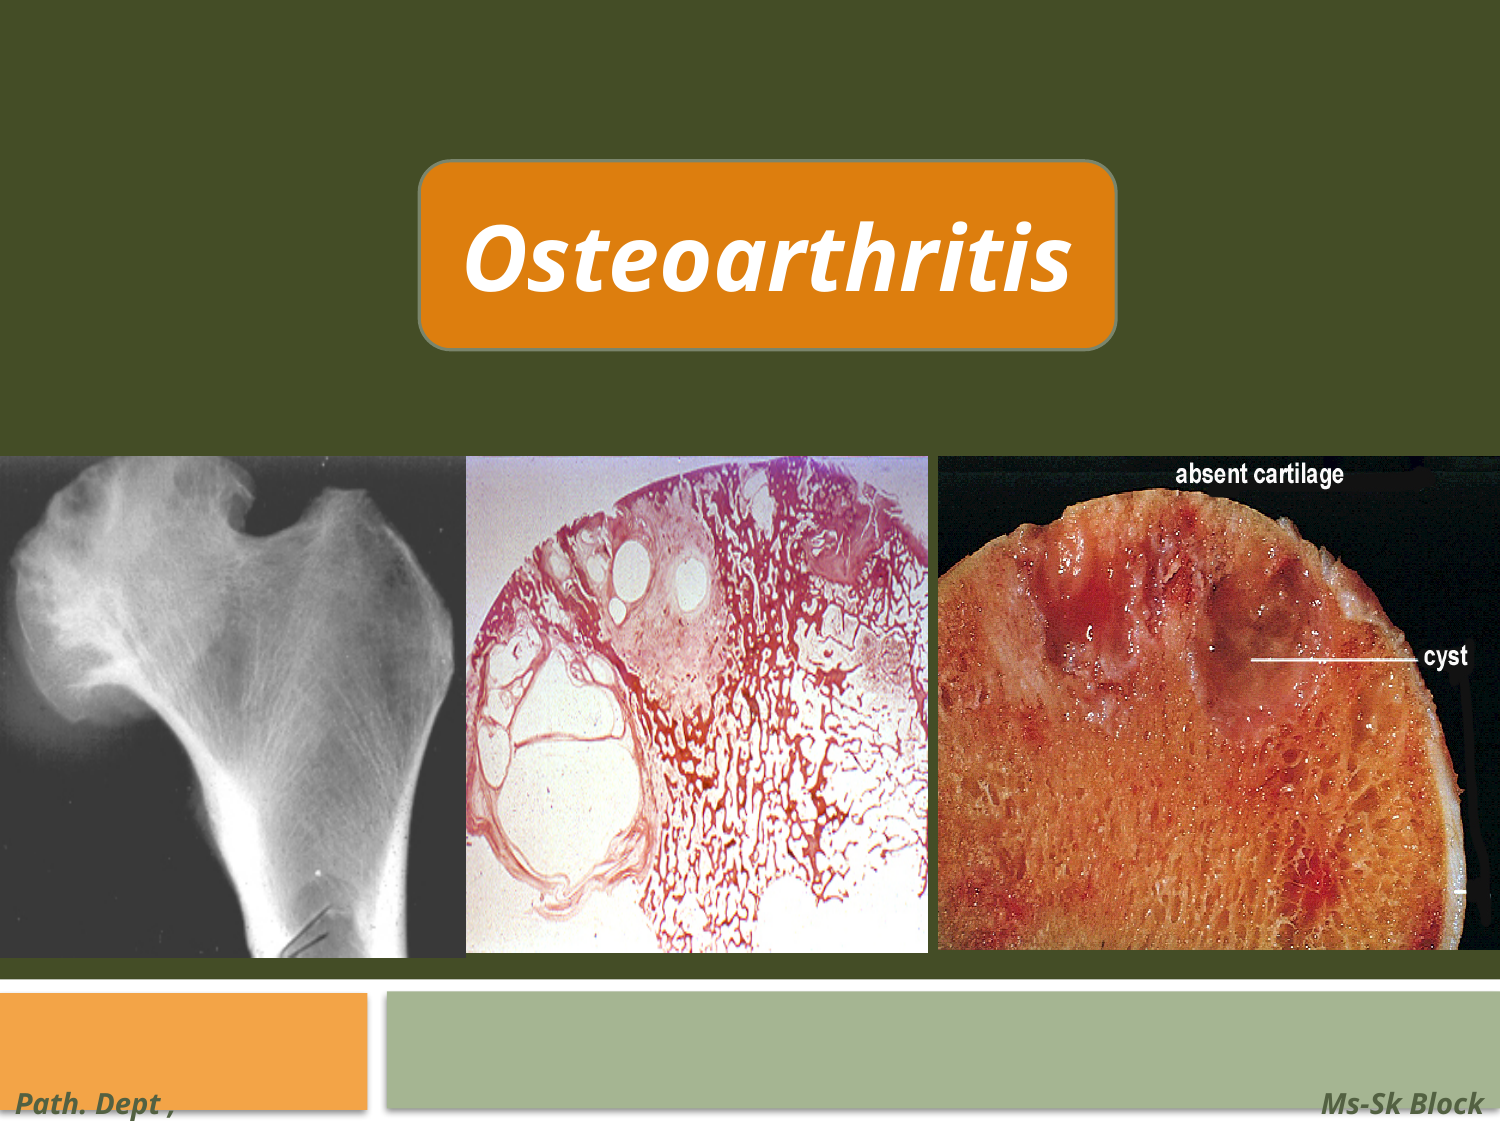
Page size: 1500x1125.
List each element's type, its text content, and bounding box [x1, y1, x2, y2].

text_box Ms-Sk Block [1304, 1078, 1500, 1125]
picture [938, 455, 1500, 950]
text_box Path. Dept , KSU [0, 1078, 247, 1125]
picture [0, 455, 928, 958]
text_box Osteoarthritis [417, 159, 1118, 352]
